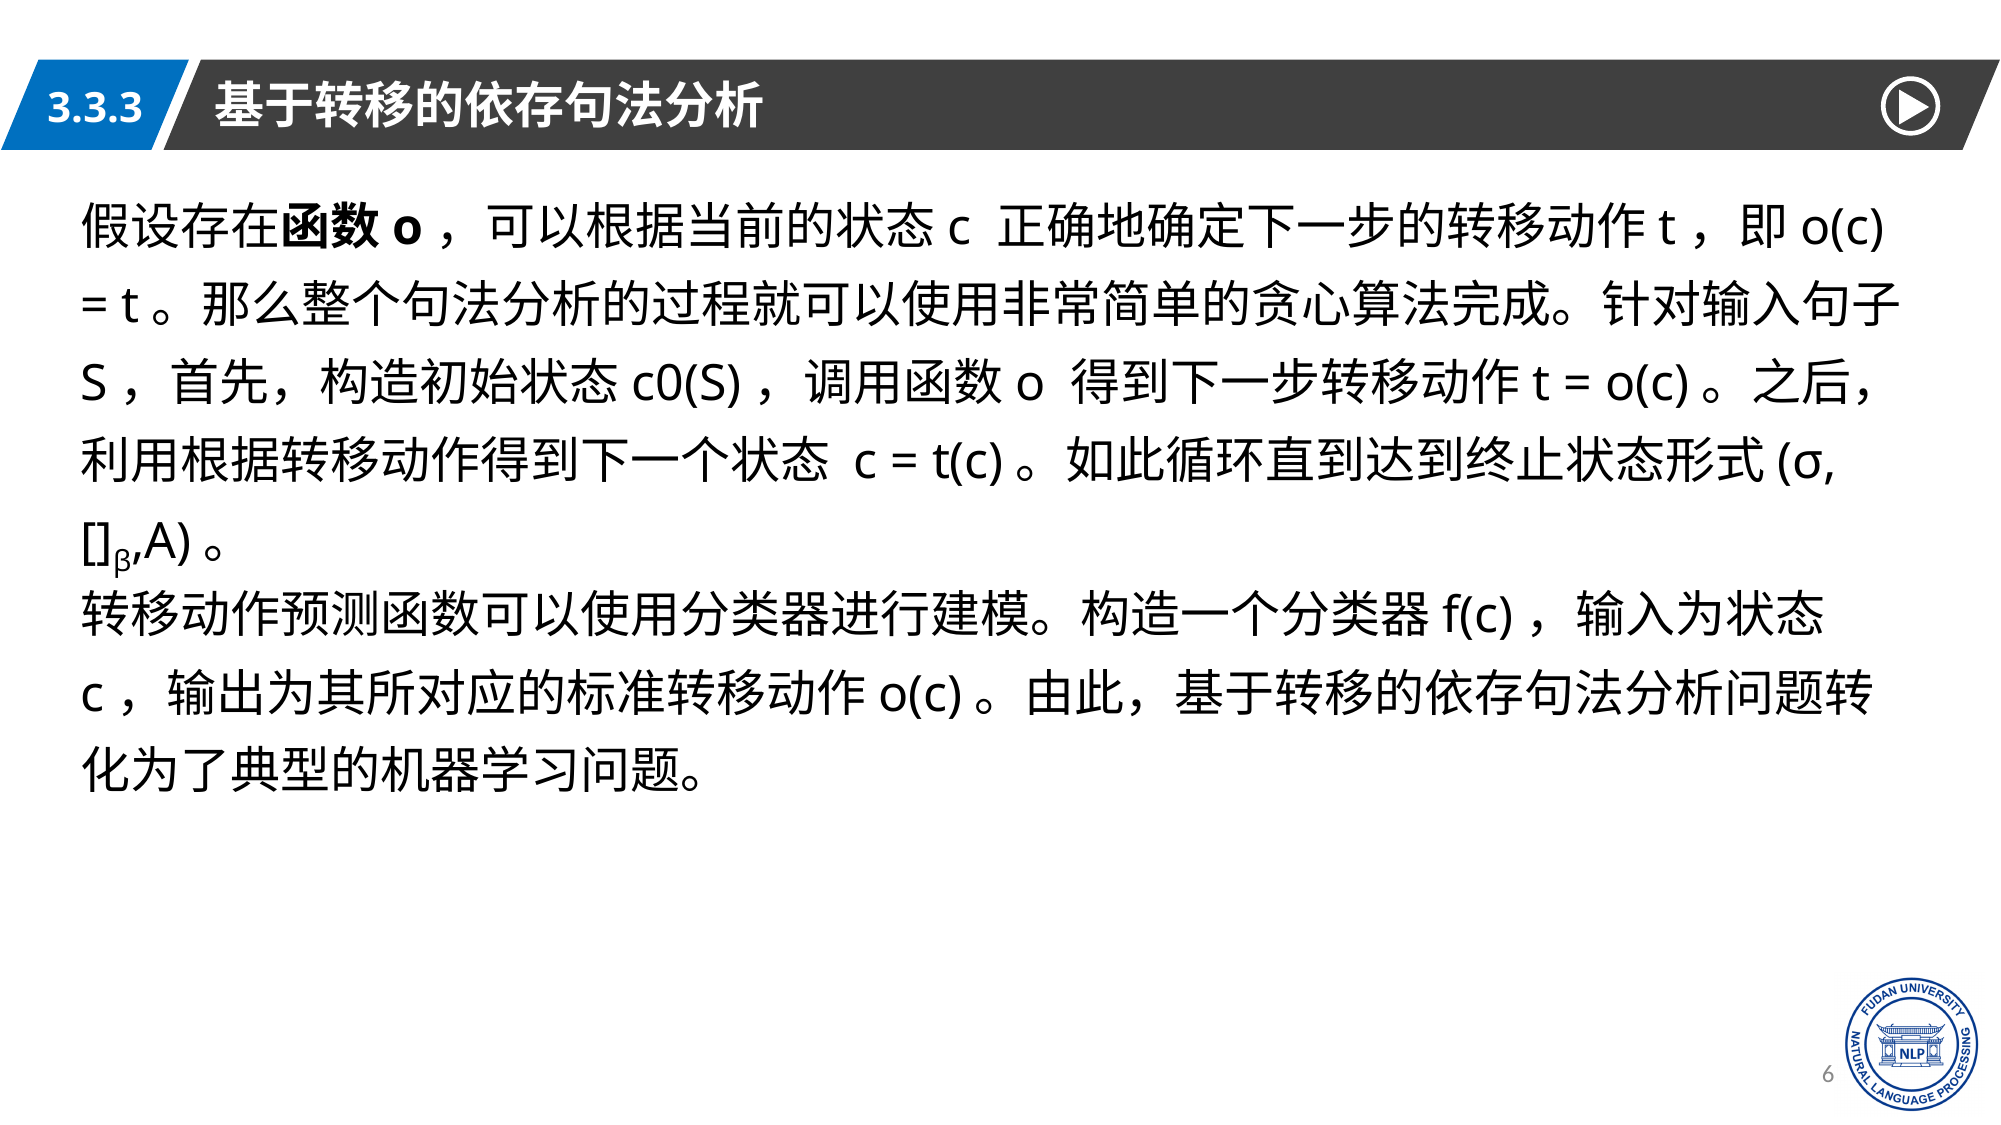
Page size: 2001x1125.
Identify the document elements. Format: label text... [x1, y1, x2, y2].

picture [1834, 972, 1985, 1117]
text_box 基于转移的依存句法分析 [199, 66, 780, 142]
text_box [1883, 78, 1939, 134]
text_box [32, 59, 189, 120]
text_box 3.3.3 [26, 73, 164, 138]
text_box 假设存在函数o，可以根据当前的状态c 正确地确定下一步的转移动作t，即o(c) = t。那么整个句法分析的过程就可以使用非常简单的贪心算法完成。针对输入句子S，首先，构造初始状态c0(S)，调用函数o 得到下一步转移动作t = o(c)。之后，利用根据转移动作得到下一个状态 c = t(c)。如此循环直到达到终止状态形式(σ, []β,A)。 [65, 168, 1938, 557]
text_box [1, 89, 157, 150]
slide_number 68 [1412, 1042, 1863, 1103]
text_box [163, 59, 2000, 150]
text_box 转移动作预测函数可以使用分类器进行建模。构造一个分类器f(c)，输入为状态c，输出为其所对应的标准转移动作o(c)。由此，基于转移的依存句法分析问题转化为了典型的机器学习问题。 [65, 557, 1938, 885]
